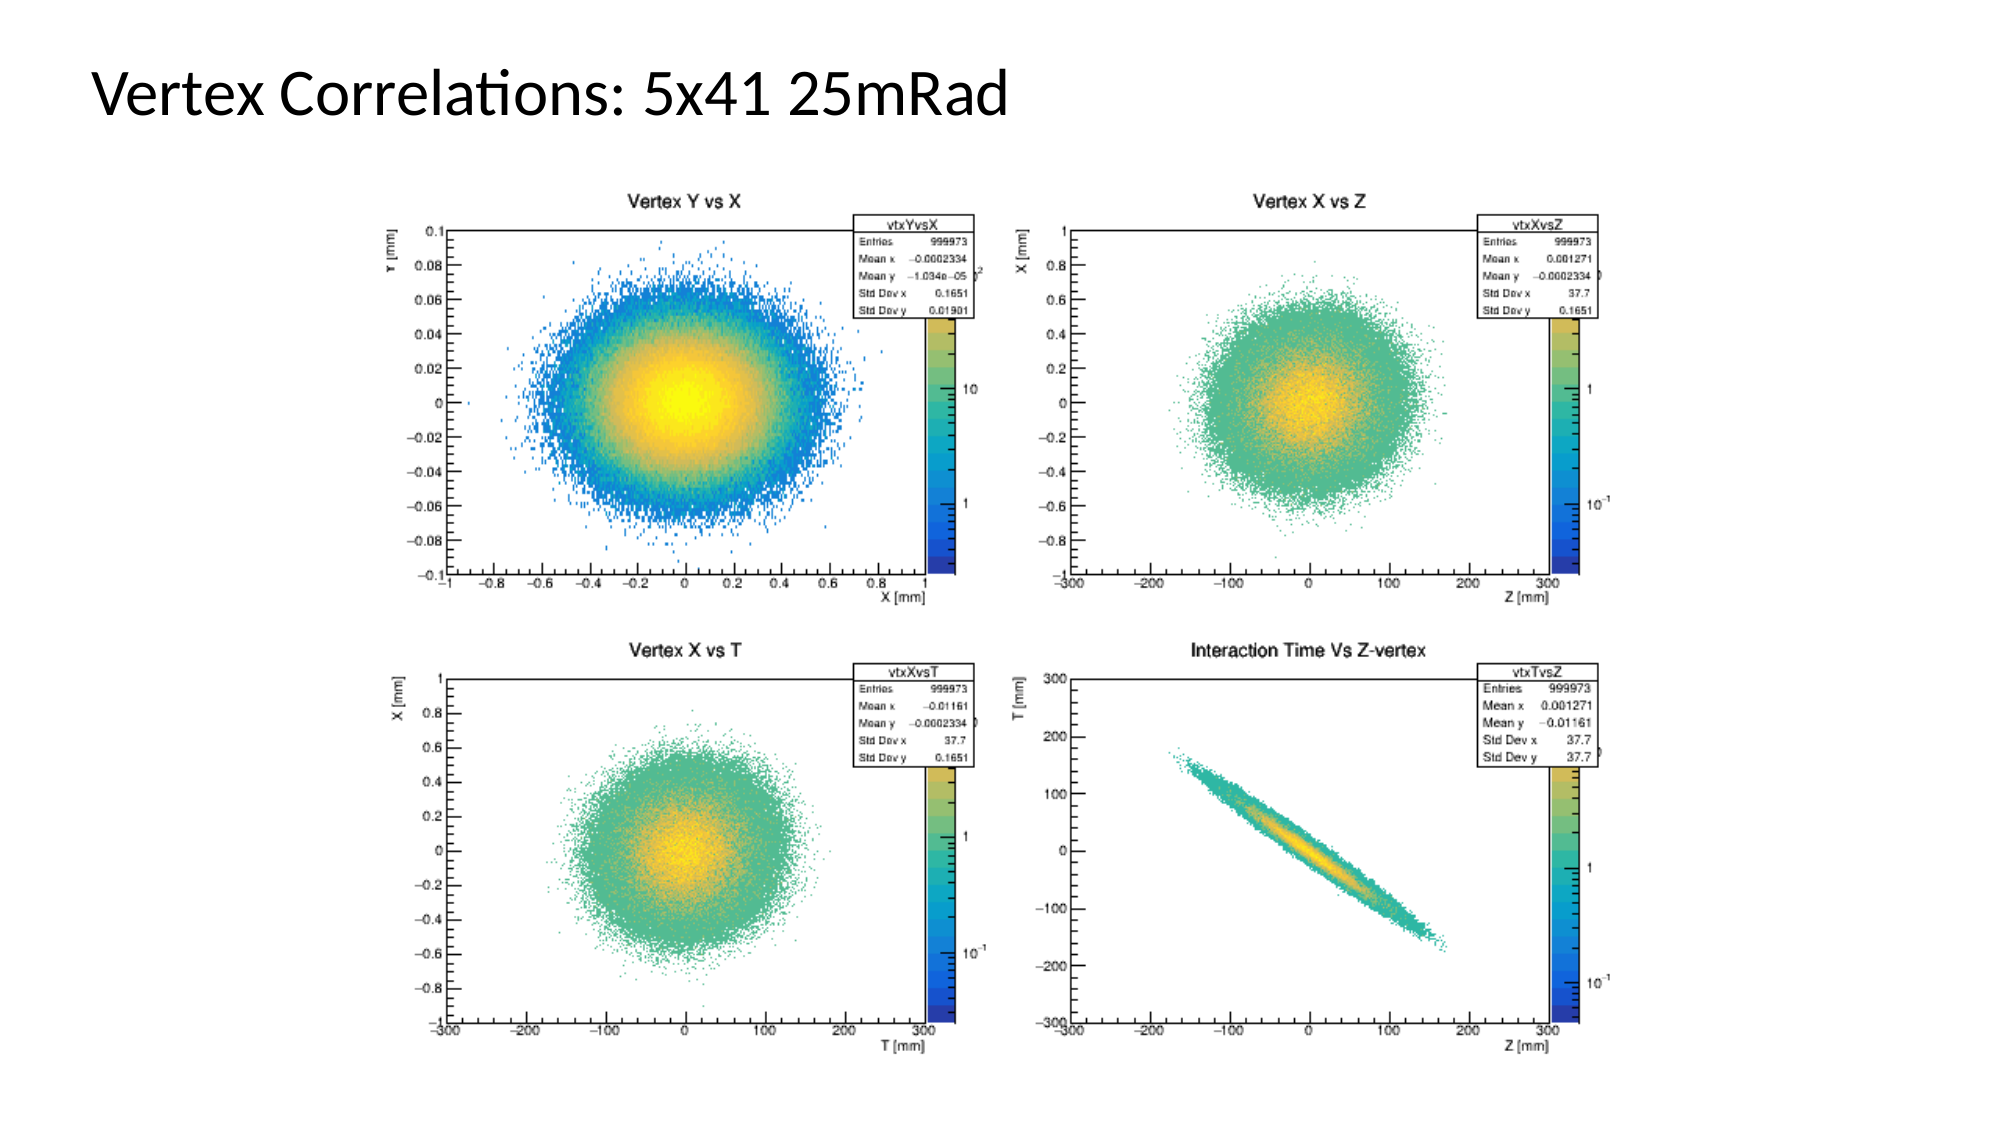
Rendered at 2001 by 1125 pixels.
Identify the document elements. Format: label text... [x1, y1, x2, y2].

picture [376, 180, 1624, 1076]
text_box Vertex Correlations: 5x41 25mRad [76, 41, 1455, 137]
